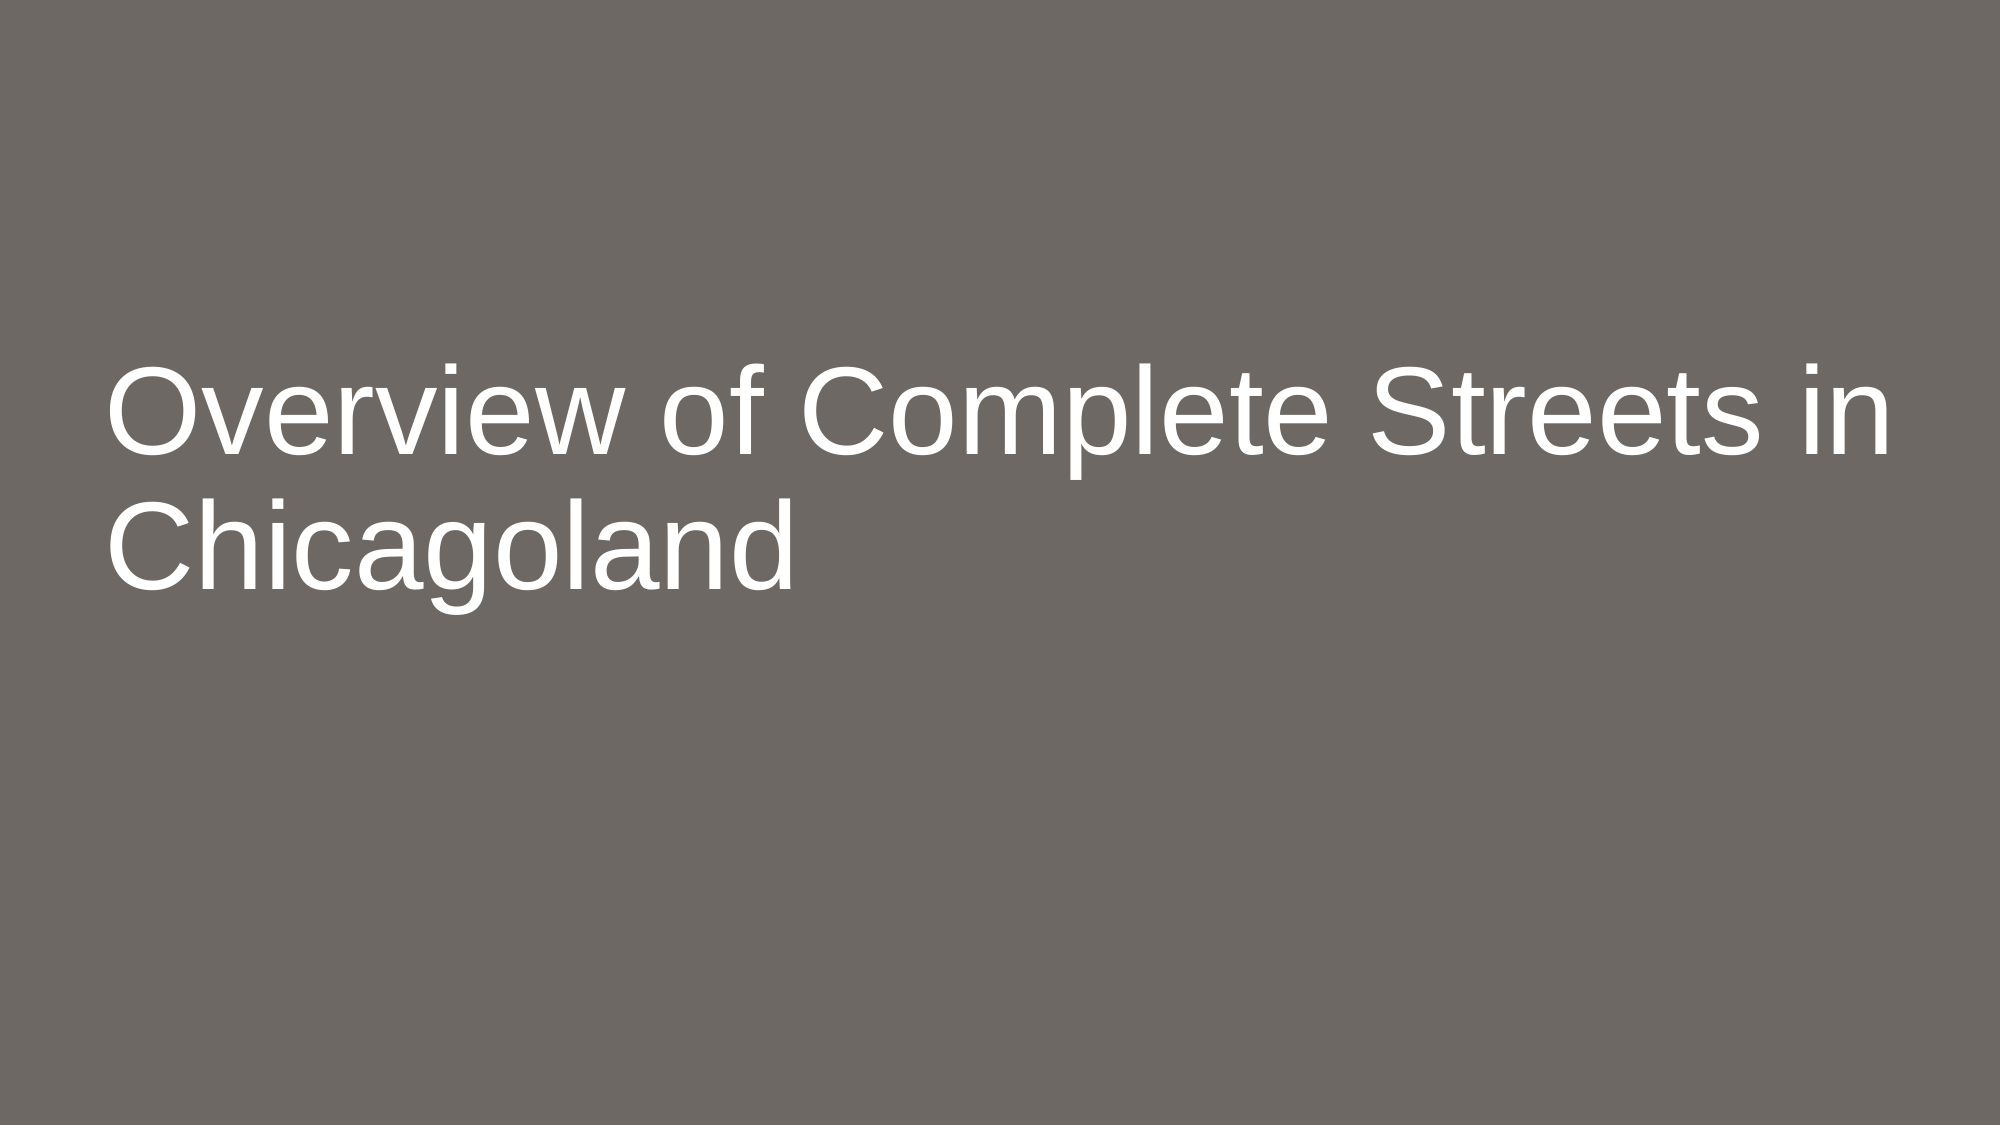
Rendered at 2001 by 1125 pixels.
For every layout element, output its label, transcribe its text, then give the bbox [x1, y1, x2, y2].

title Overview of Complete Streets in Chicagoland [39, 31, 1963, 932]
